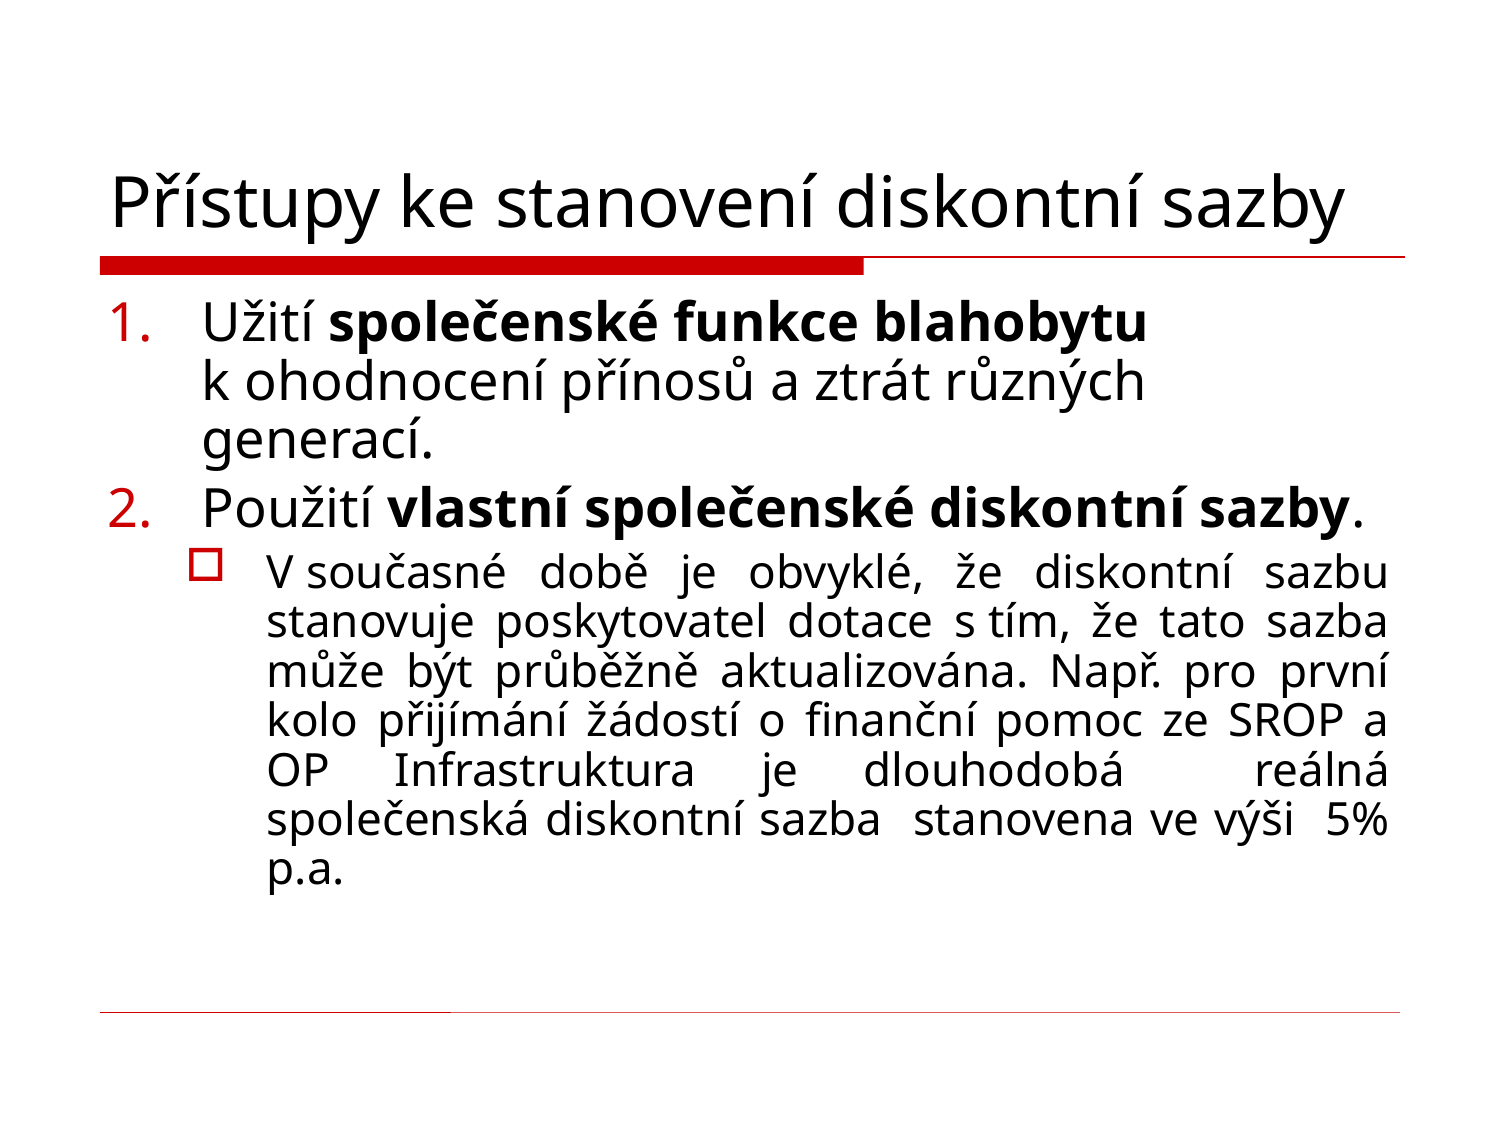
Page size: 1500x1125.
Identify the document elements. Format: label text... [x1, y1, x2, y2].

title Přístupy ke stanovení diskontní sazby [94, 50, 1407, 250]
list Užití společenské funkce blahobytu k ohodnocení přínosů a ztrát různých generací. Použití vlastní společenské diskontní sazby. V současné době je obvyklé, že diskontní sazbu stanovuje poskytovatel dotace s tím, že tato sazba může být průběžně aktualizována. Např. pro první kolo přijímání žádostí o finanční pomoc ze SROP a OP Infrastruktura je dlouhodobá reálná společenská diskontní sazba stanovena ve výši 5% p.a. [92, 287, 1406, 988]
